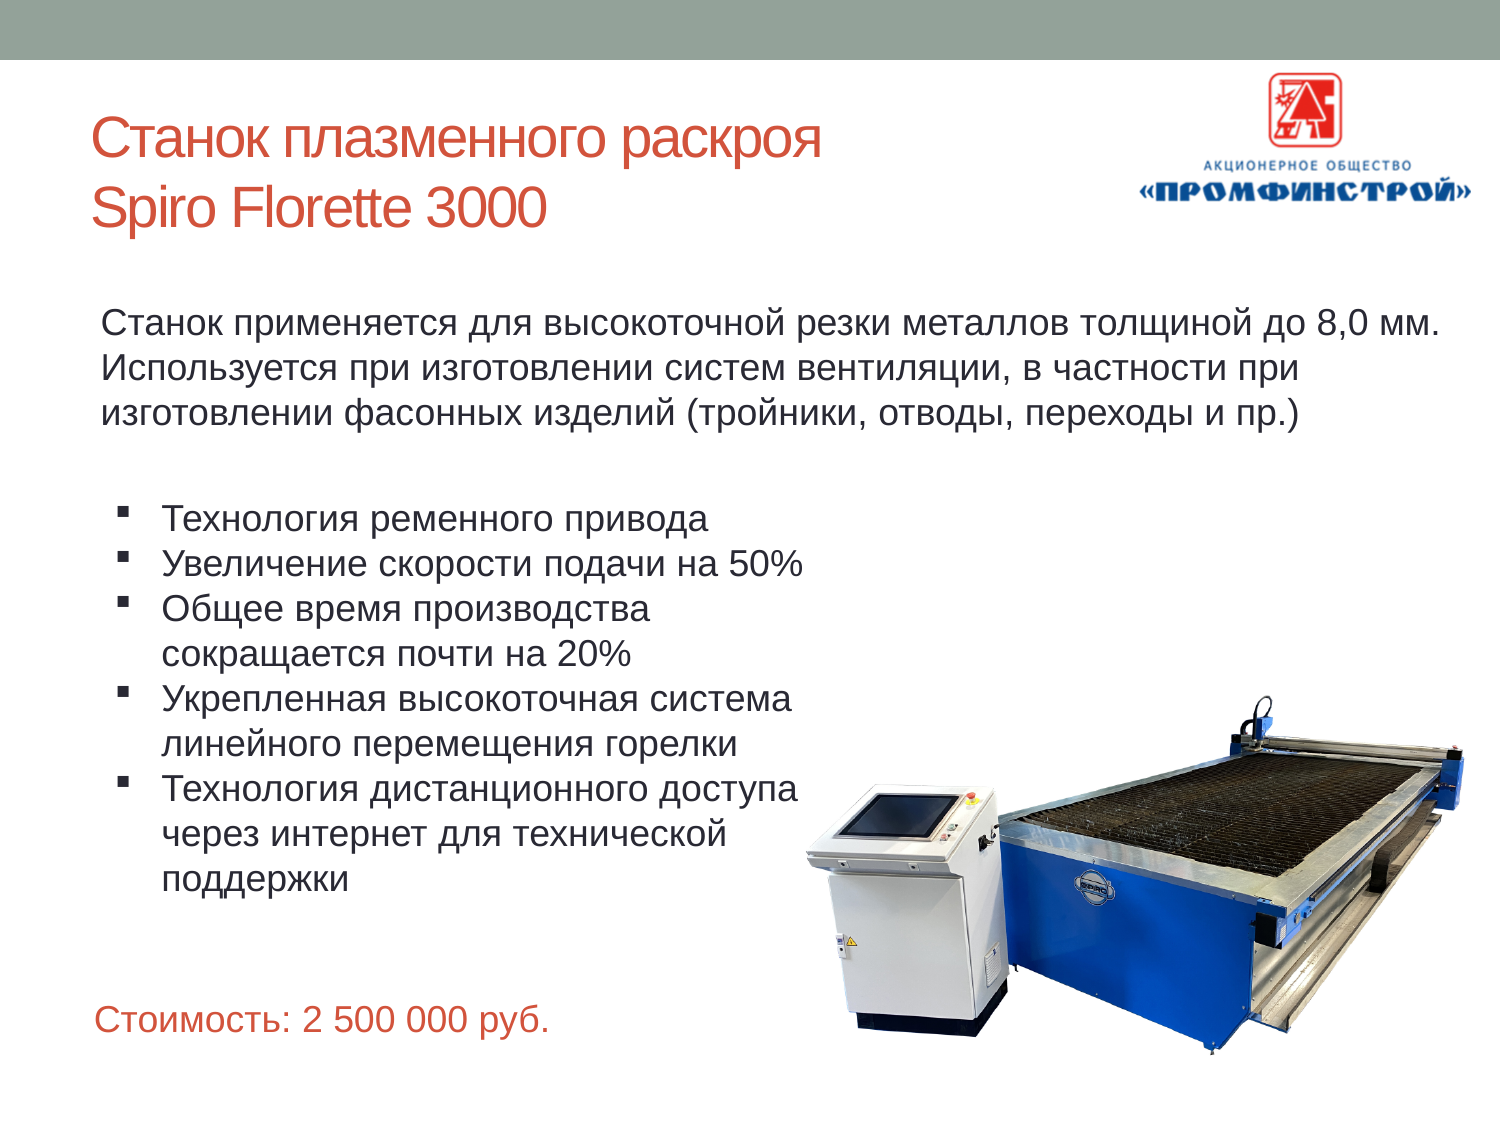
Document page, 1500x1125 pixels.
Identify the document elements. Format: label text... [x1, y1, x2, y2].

picture [1139, 42, 1472, 232]
picture [796, 538, 1490, 1083]
text_box Стоимость: 2 500 000 руб. [79, 987, 577, 1048]
text_box Технология ременного привода Увеличение скорости подачи на 50% Общее время производства сокращается почти на 20% Укрепленная высокоточная система линейного перемещения горелки Технология дистанционного доступа через интернет для технической поддержки [99, 441, 850, 907]
text_box Станок применяется для высокоточной резки металлов толщиной до 8,0 мм. Используется при изготовлении систем вентиляции, в частности при изготовлении фасонных изделий (тройники, отводы, переходы и пр.) [85, 290, 1469, 441]
title Станок плазменного раскроя Spiro Florette 3000 [75, 87, 1425, 250]
